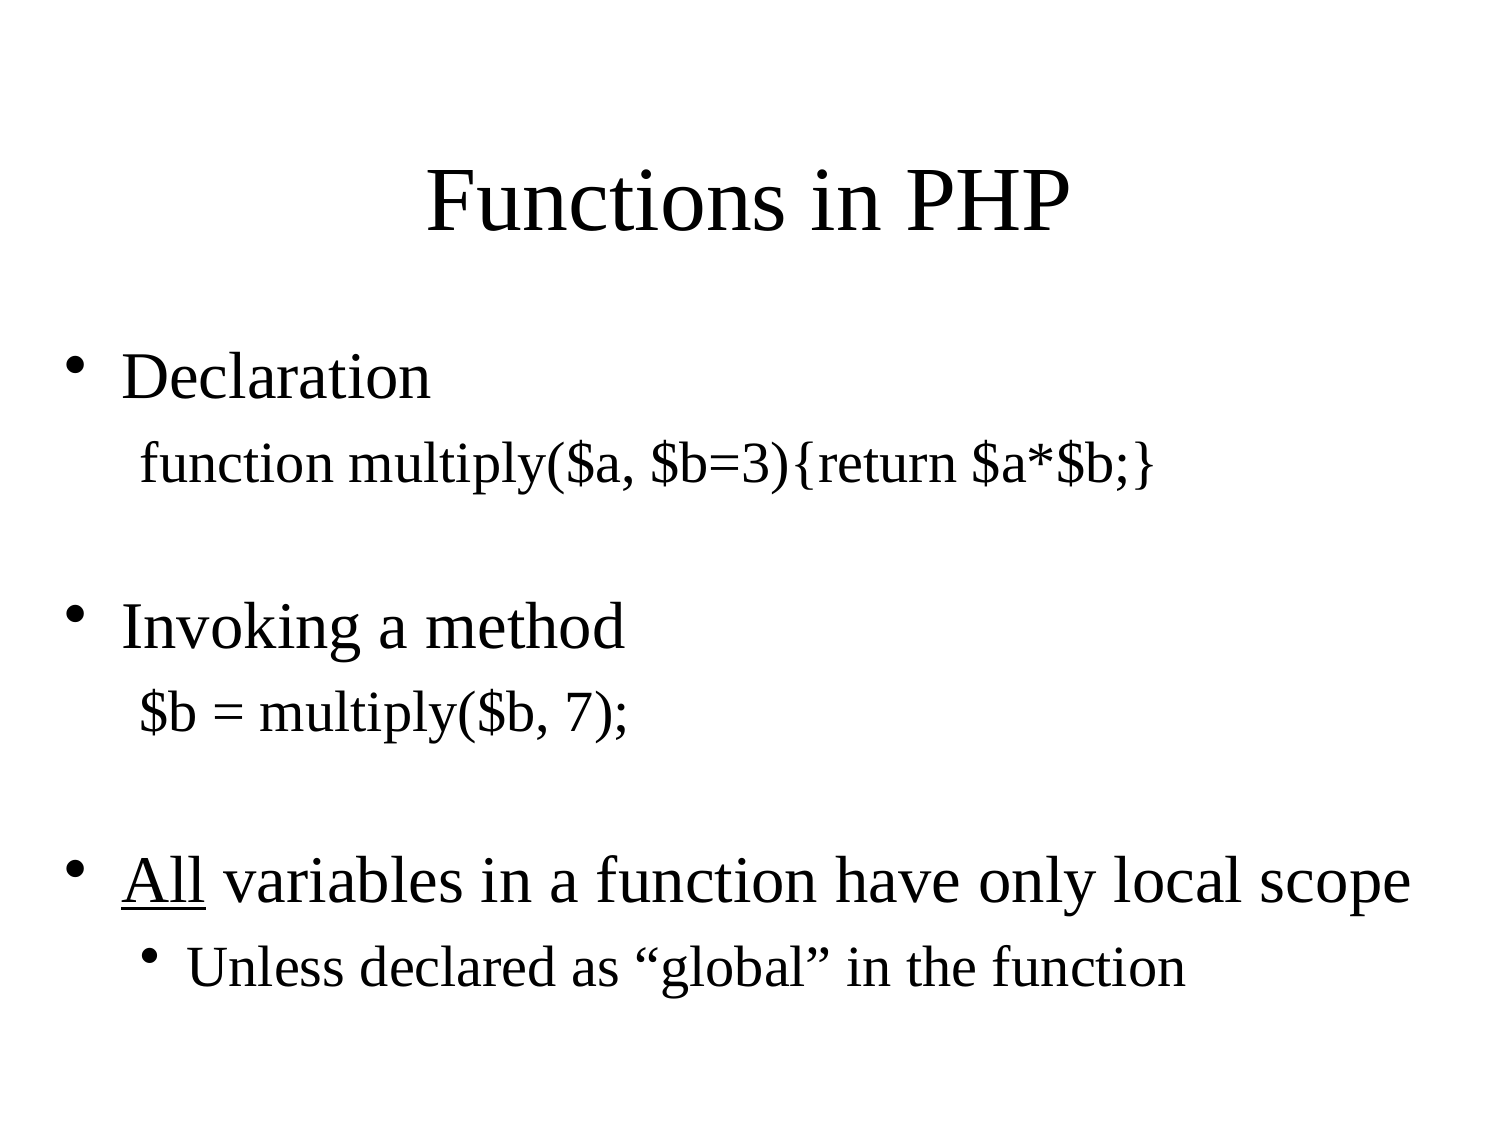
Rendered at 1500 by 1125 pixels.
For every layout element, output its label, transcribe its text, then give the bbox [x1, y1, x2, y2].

title Functions in PHP [111, 99, 1388, 288]
list Declaration function multiply($a, $b=3){return $a*$b;} Invoking a method $b = multiply($b, 7); All variables in a function have only local scope Unless declared as “global” in the function [49, 324, 1463, 1001]
